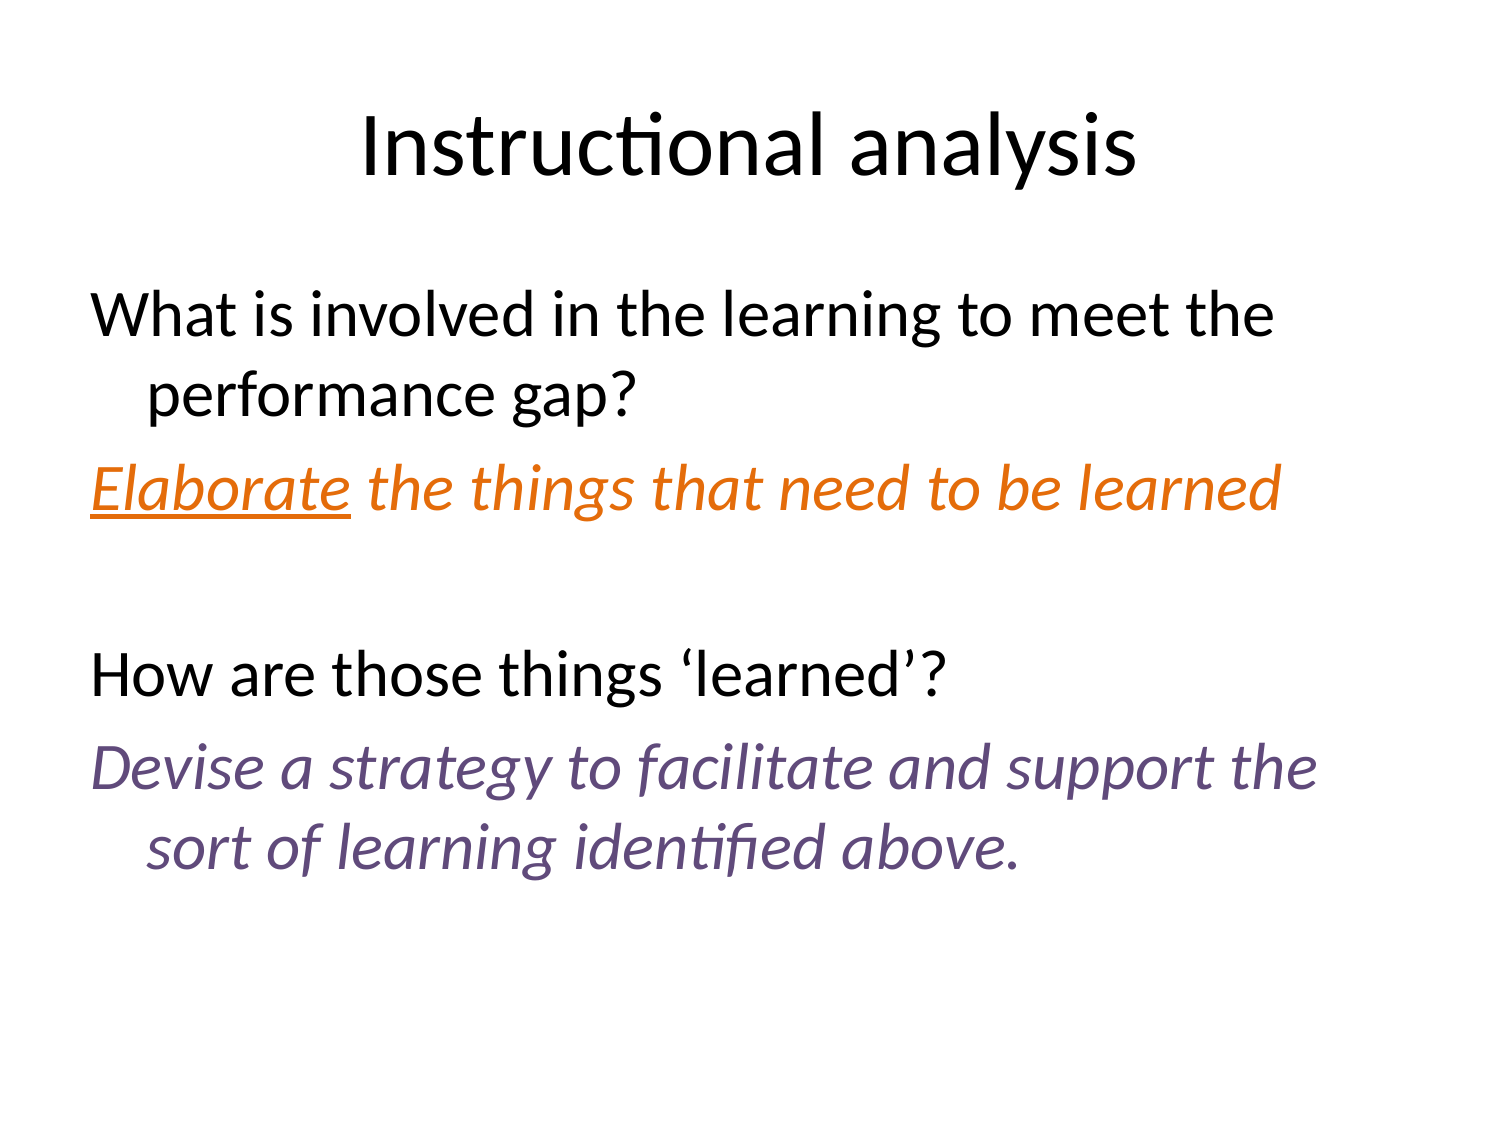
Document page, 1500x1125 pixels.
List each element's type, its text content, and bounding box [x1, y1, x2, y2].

list What is involved in the learning to meet the performance gap? Elaborate the things that need to be learned How are those things ‘learned’? Devise a strategy to facilitate and support the sort of learning identified above. [75, 262, 1425, 1005]
title Instructional analysis [75, 45, 1425, 233]
